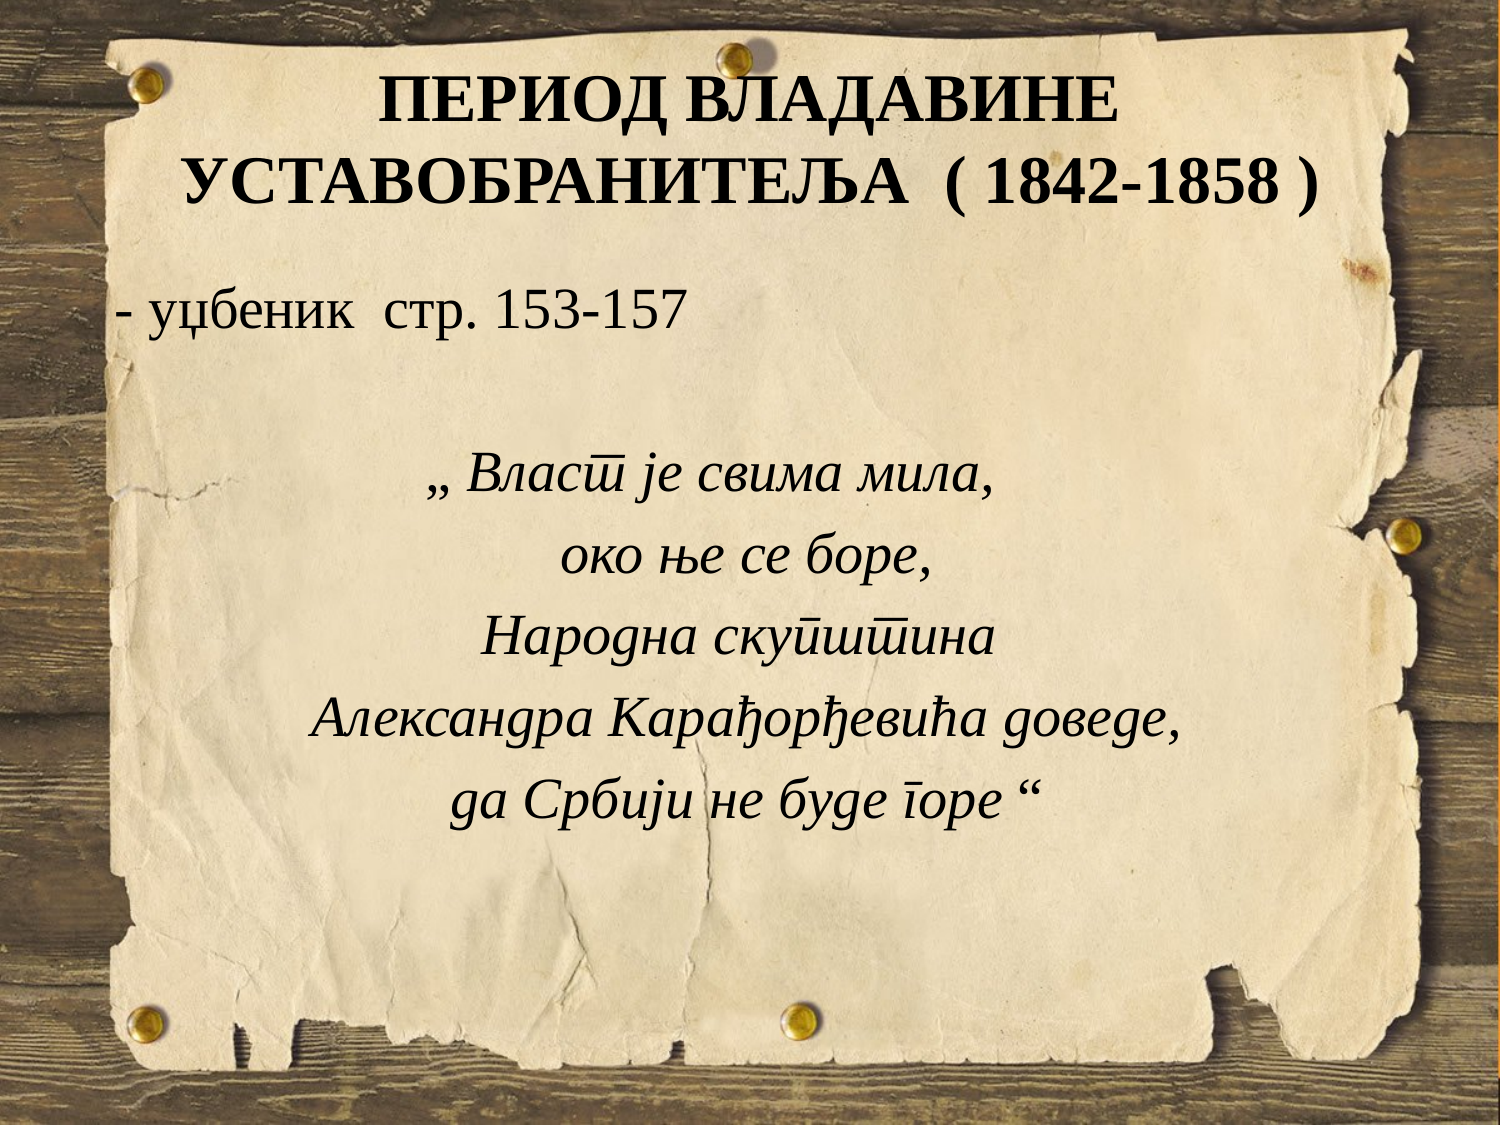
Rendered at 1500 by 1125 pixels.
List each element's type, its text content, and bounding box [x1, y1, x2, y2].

picture [0, 0, 1500, 1125]
title ПЕРИОД ВЛАДАВИНЕ УСТАВОБРАНИТЕЉА ( 1842-1858 ) [75, 45, 1425, 225]
list - уџбеник стр. 153-157 „ Власт је свима мила, око ње се боре, Народна скупштина Александра Карађорђевићa доведе, да Србији не буде горе “ [99, 262, 1350, 1005]
